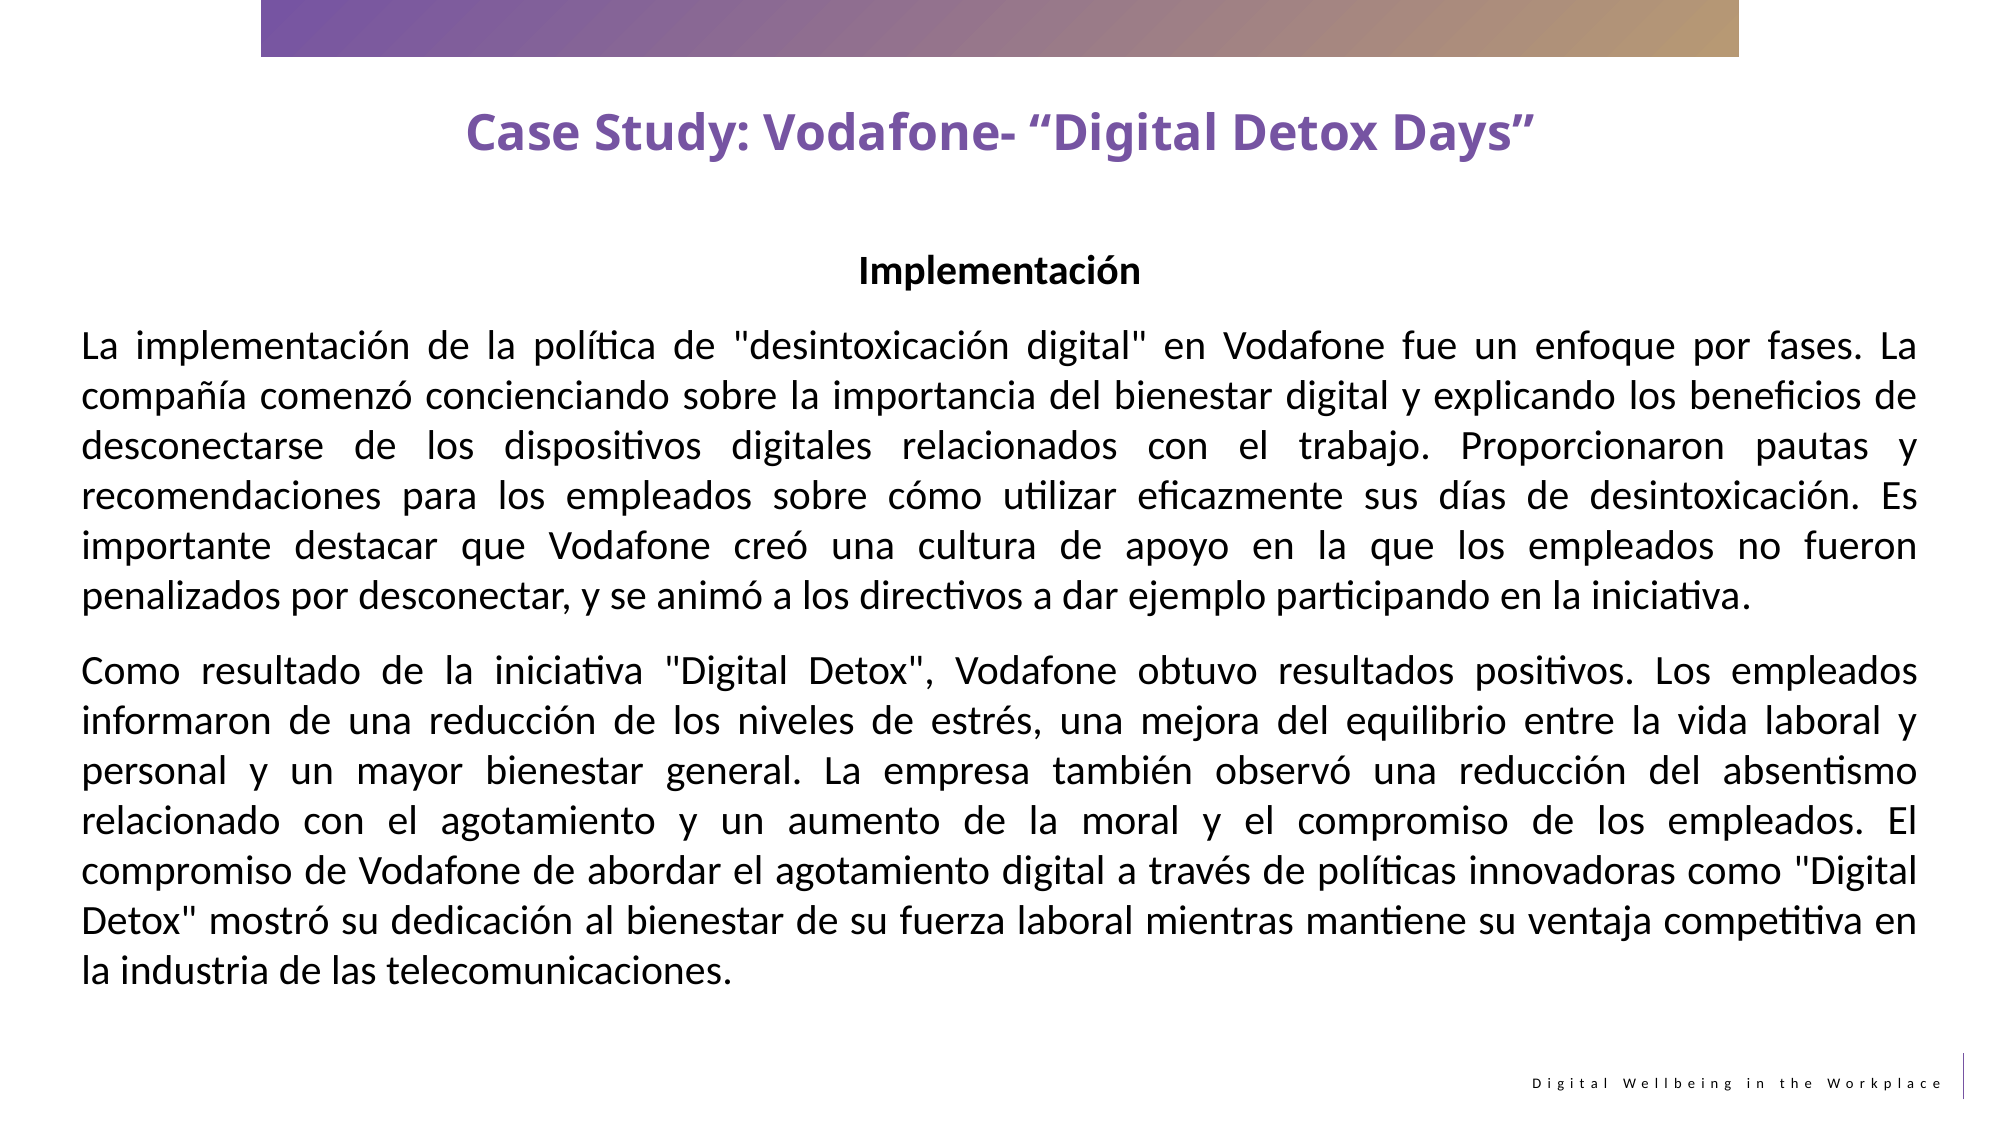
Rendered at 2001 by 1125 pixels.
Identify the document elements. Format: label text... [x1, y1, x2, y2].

list Case Study: Vodafone- “Digital Detox Days” [118, 92, 1882, 197]
list Implementación La implementación de la política de "desintoxicación digital" en Vodafone fue un enfoque por fases. La compañía comenzó concienciando sobre la importancia del bienestar digital y explicando los beneficios de desconectarse de los dispositivos digitales relacionados con el trabajo. Proporcionaron pautas y recomendaciones para los empleados sobre cómo utilizar eficazmente sus días de desintoxicación. Es importante destacar que Vodafone creó una cultura de apoyo en la que los empleados no fueron penalizados por desconectar, y se animó a los directivos a dar ejemplo participando en la iniciativa. Como resultado de la iniciativa "Digital Detox", Vodafone obtuvo resultados positivos. Los empleados informaron de una reducción de los niveles de estrés, una mejora del equilibrio entre la vida laboral y personal y un mayor bienestar general. La empresa también observó una reducción del absentismo relacionado con el agotamiento y un aumento de la moral y el compromiso de los empleados. El compromiso de Vodafone de abordar el agotamiento digital a través de políticas innovadoras como "Digital Detox" mostró su dedicación al bienestar de su fuerza laboral mientras mantiene su ventaja competitiva en la industria de las telecomunicaciones. [66, 235, 1934, 1067]
